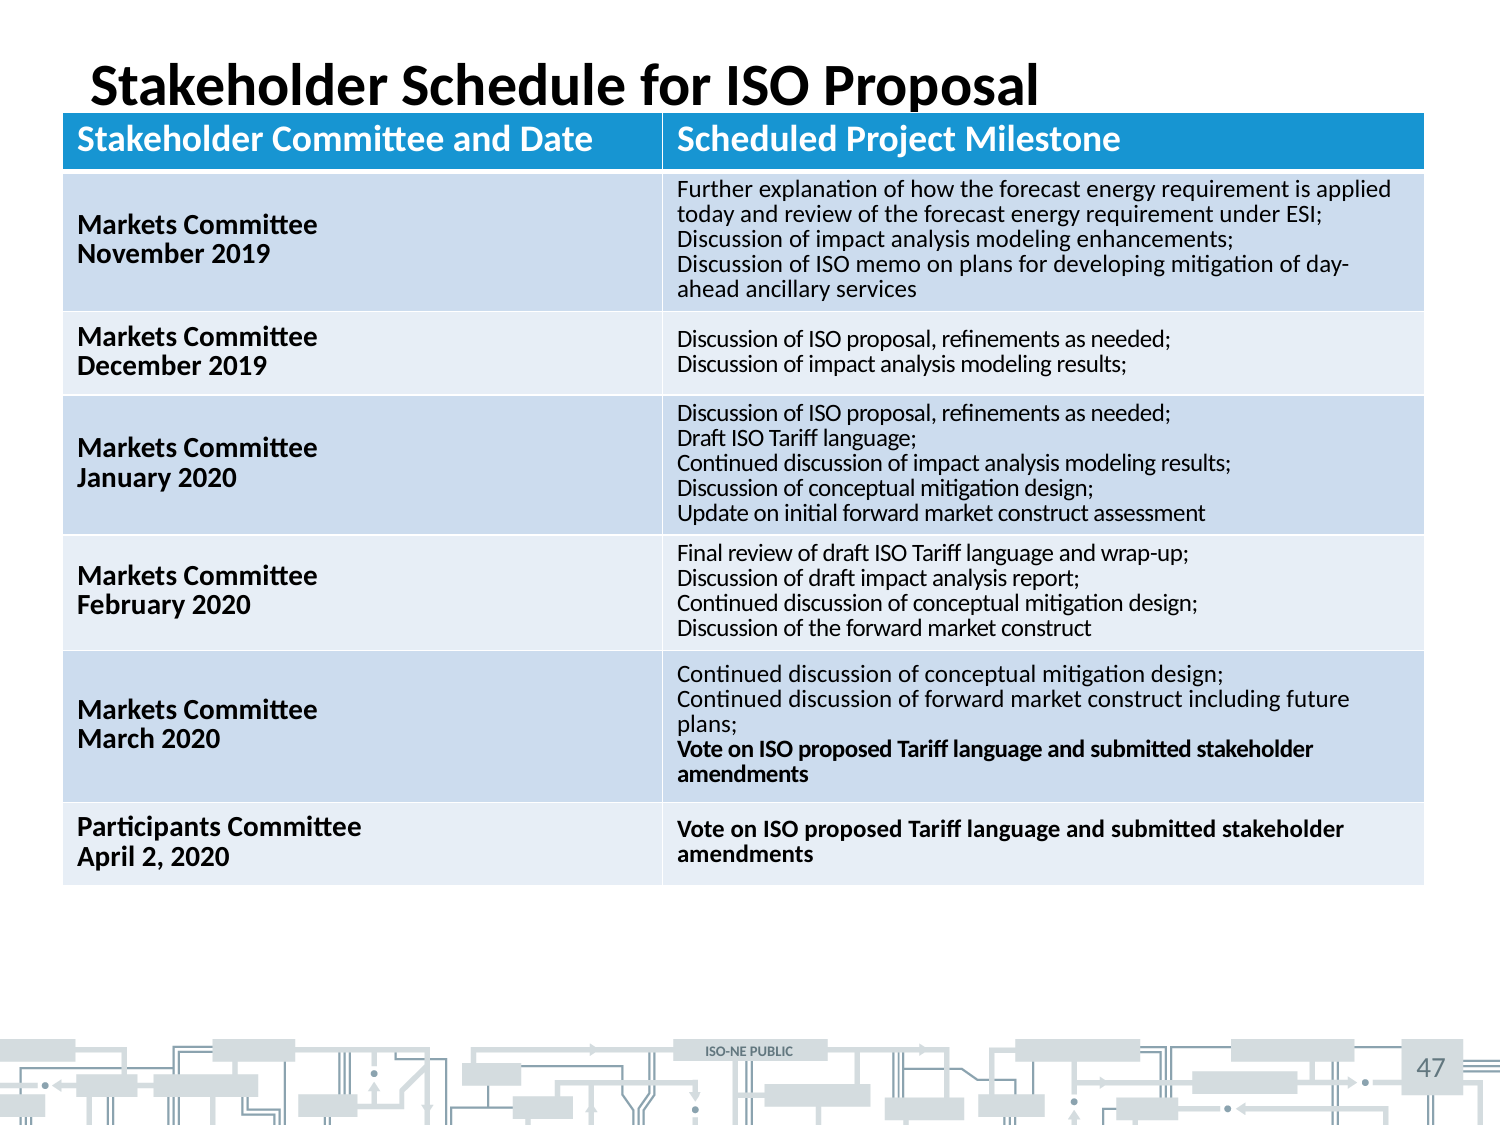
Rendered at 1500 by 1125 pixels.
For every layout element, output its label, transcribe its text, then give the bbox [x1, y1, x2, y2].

title Stakeholder Schedule for ISO Proposal [75, 37, 1425, 112]
table_cell Participants Committee April 2, 2020 [63, 803, 662, 885]
table_cell Further explanation of how the forecast energy requirement is applied today and review of the forecast energy requirement under ESI; Discussion of impact analysis modeling enhancements; Discussion of ISO memo on plans for developing mitigation of day-ahead ancillary services [663, 174, 1424, 311]
table_cell Continued discussion of conceptual mitigation design; Continued discussion of forward market construct including future plans; Vote on ISO proposed Tariff language and submitted stakeholder amendments [663, 651, 1424, 802]
table_cell Markets Committee February 2020 [63, 536, 662, 650]
table_cell Discussion of ISO proposal, refinements as needed; Discussion of impact analysis modeling results; [663, 312, 1424, 394]
table_header Scheduled Project Milestone [663, 113, 1424, 169]
table_cell Markets Committee March 2020 [63, 651, 662, 802]
table_cell Markets Committee December 2019 [63, 312, 662, 394]
picture [0, 1031, 1500, 1125]
table_cell Vote on ISO proposed Tariff language and submitted stakeholder amendments [663, 803, 1424, 885]
table_cell Discussion of ISO proposal, refinements as needed; Draft ISO Tariff language; Continued discussion of impact analysis modeling results; Discussion of conceptual mitigation design; Update on initial forward market construct assessment [663, 396, 1424, 534]
table_cell Markets Committee January 2020 [63, 396, 662, 534]
table_cell Final review of draft ISO Tariff language and wrap-up; Discussion of draft impact analysis report; Continued discussion of conceptual mitigation design; Discussion of the forward market construct [663, 536, 1424, 650]
slide_number 47 [1400, 1044, 1463, 1088]
table_cell Markets Committee November 2019 [63, 174, 662, 311]
table_header Stakeholder Committee and Date [63, 113, 662, 169]
